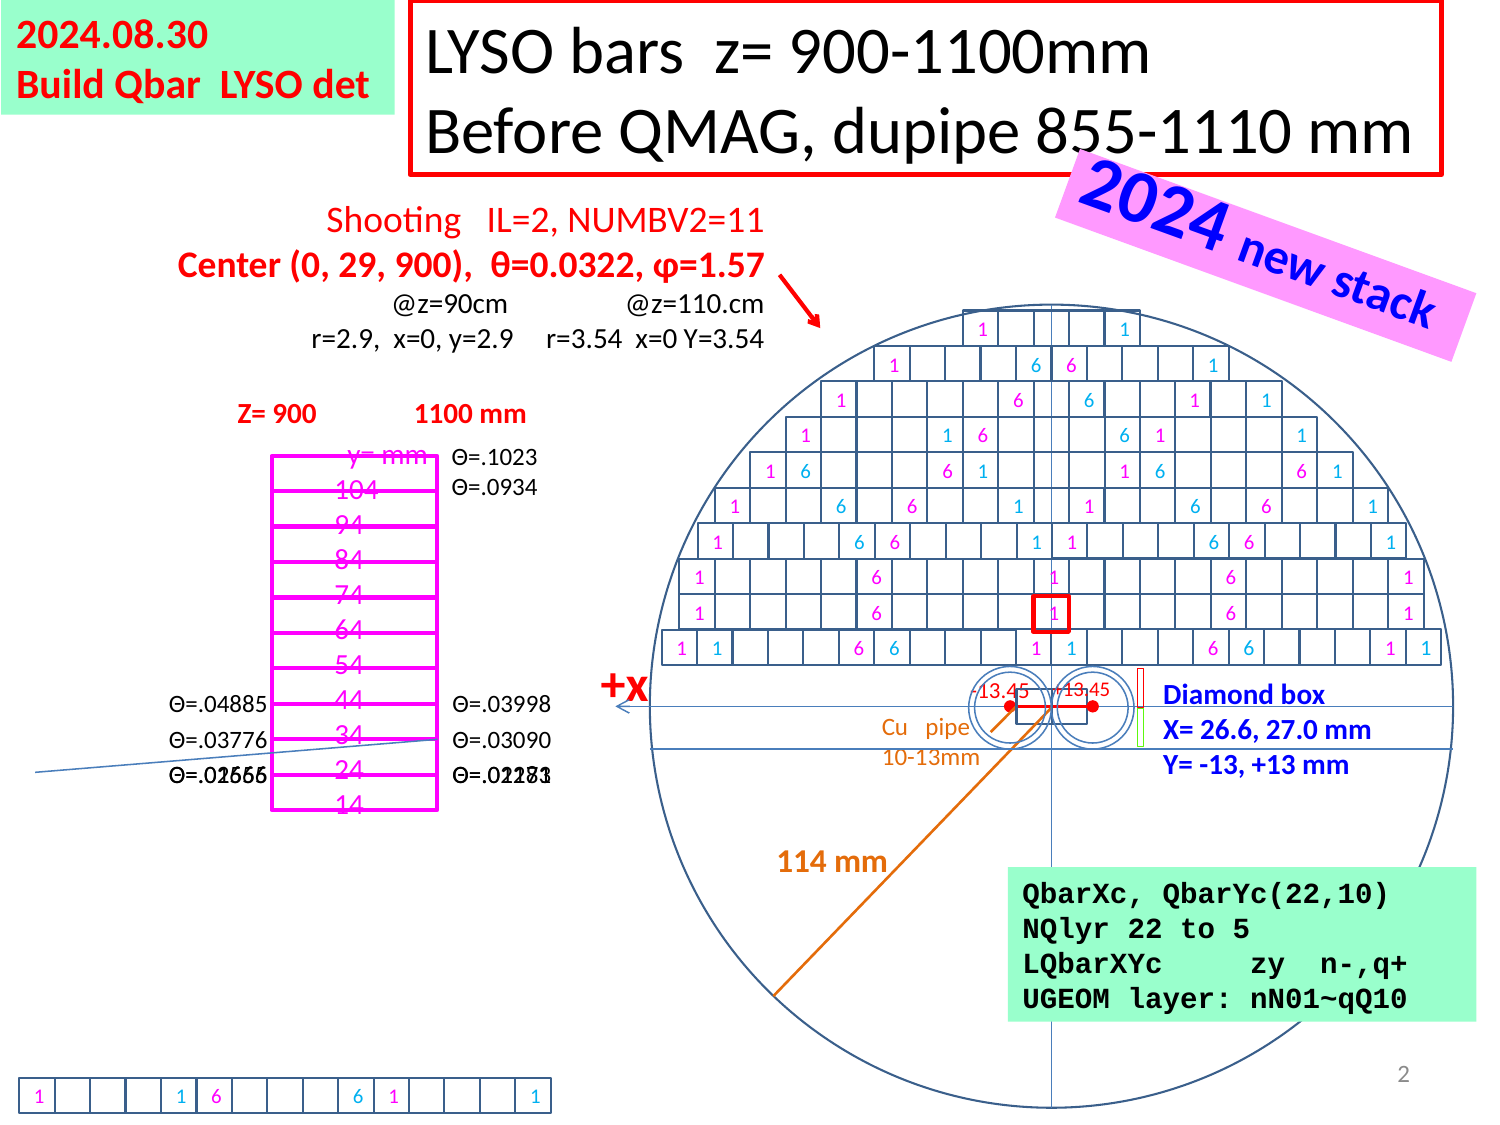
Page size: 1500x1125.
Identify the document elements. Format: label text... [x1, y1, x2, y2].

text_box LYSO bars z= 900-1100mm Before QMAG, dupipe 855-1110 mm [410, 0, 1442, 175]
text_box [585, 304, 1466, 1108]
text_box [18, 1077, 551, 1114]
text_box 2024.08.30 Build Qbar LYSO det [1, 0, 395, 115]
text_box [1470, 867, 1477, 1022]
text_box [779, 275, 821, 329]
text_box 2024 new stack [1055, 148, 1477, 311]
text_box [34, 386, 578, 833]
text_box Shooting IL=2, NUMBV2=11 Center (0, 29, 900), θ=0.0322, φ=1.57 @z=90cm @z=110.cm r=2.9, x=0, y=2.9 r=3.54 x=0 Y=3.54 [0, 187, 780, 363]
